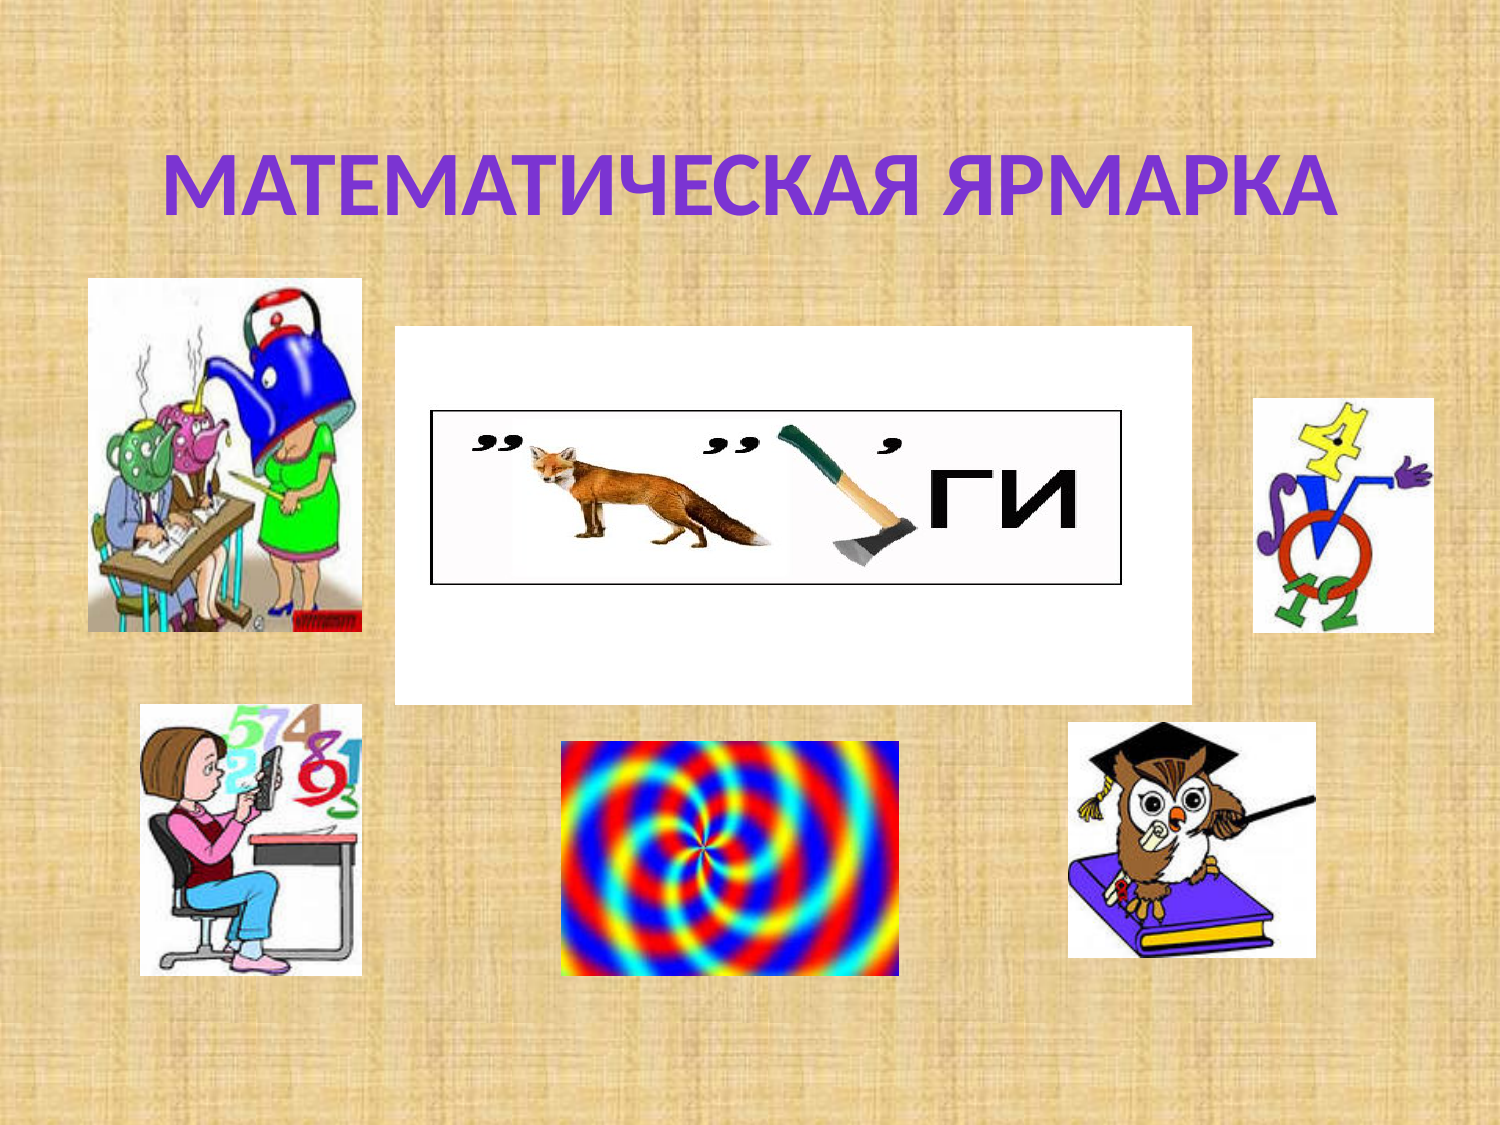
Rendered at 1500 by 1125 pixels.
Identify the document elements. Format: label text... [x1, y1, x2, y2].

picture [0, 0, 1500, 1125]
title Математическая ярмарка [75, 78, 1425, 279]
